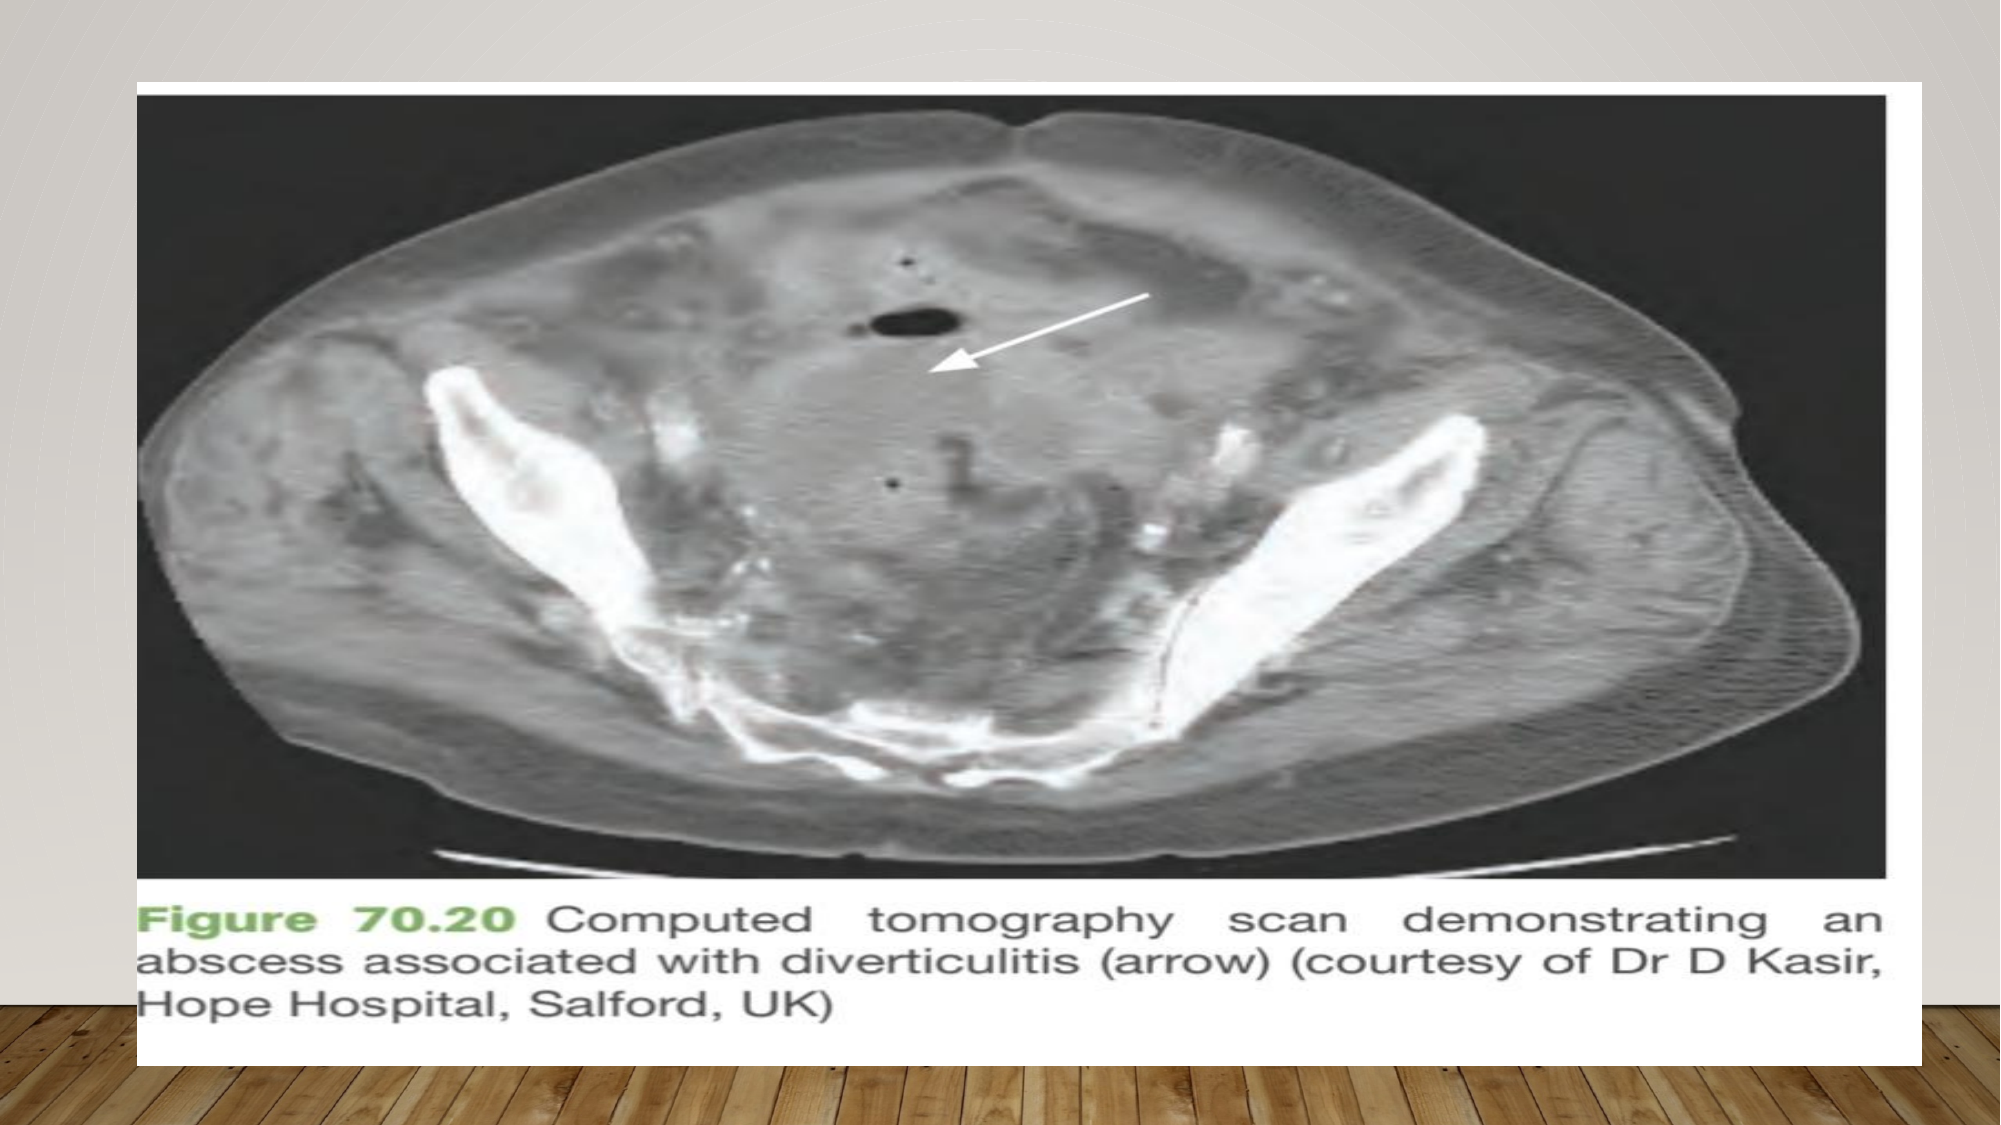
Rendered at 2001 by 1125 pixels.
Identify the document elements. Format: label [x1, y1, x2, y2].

picture [0, 1005, 2000, 1125]
list [137, 82, 1922, 1066]
